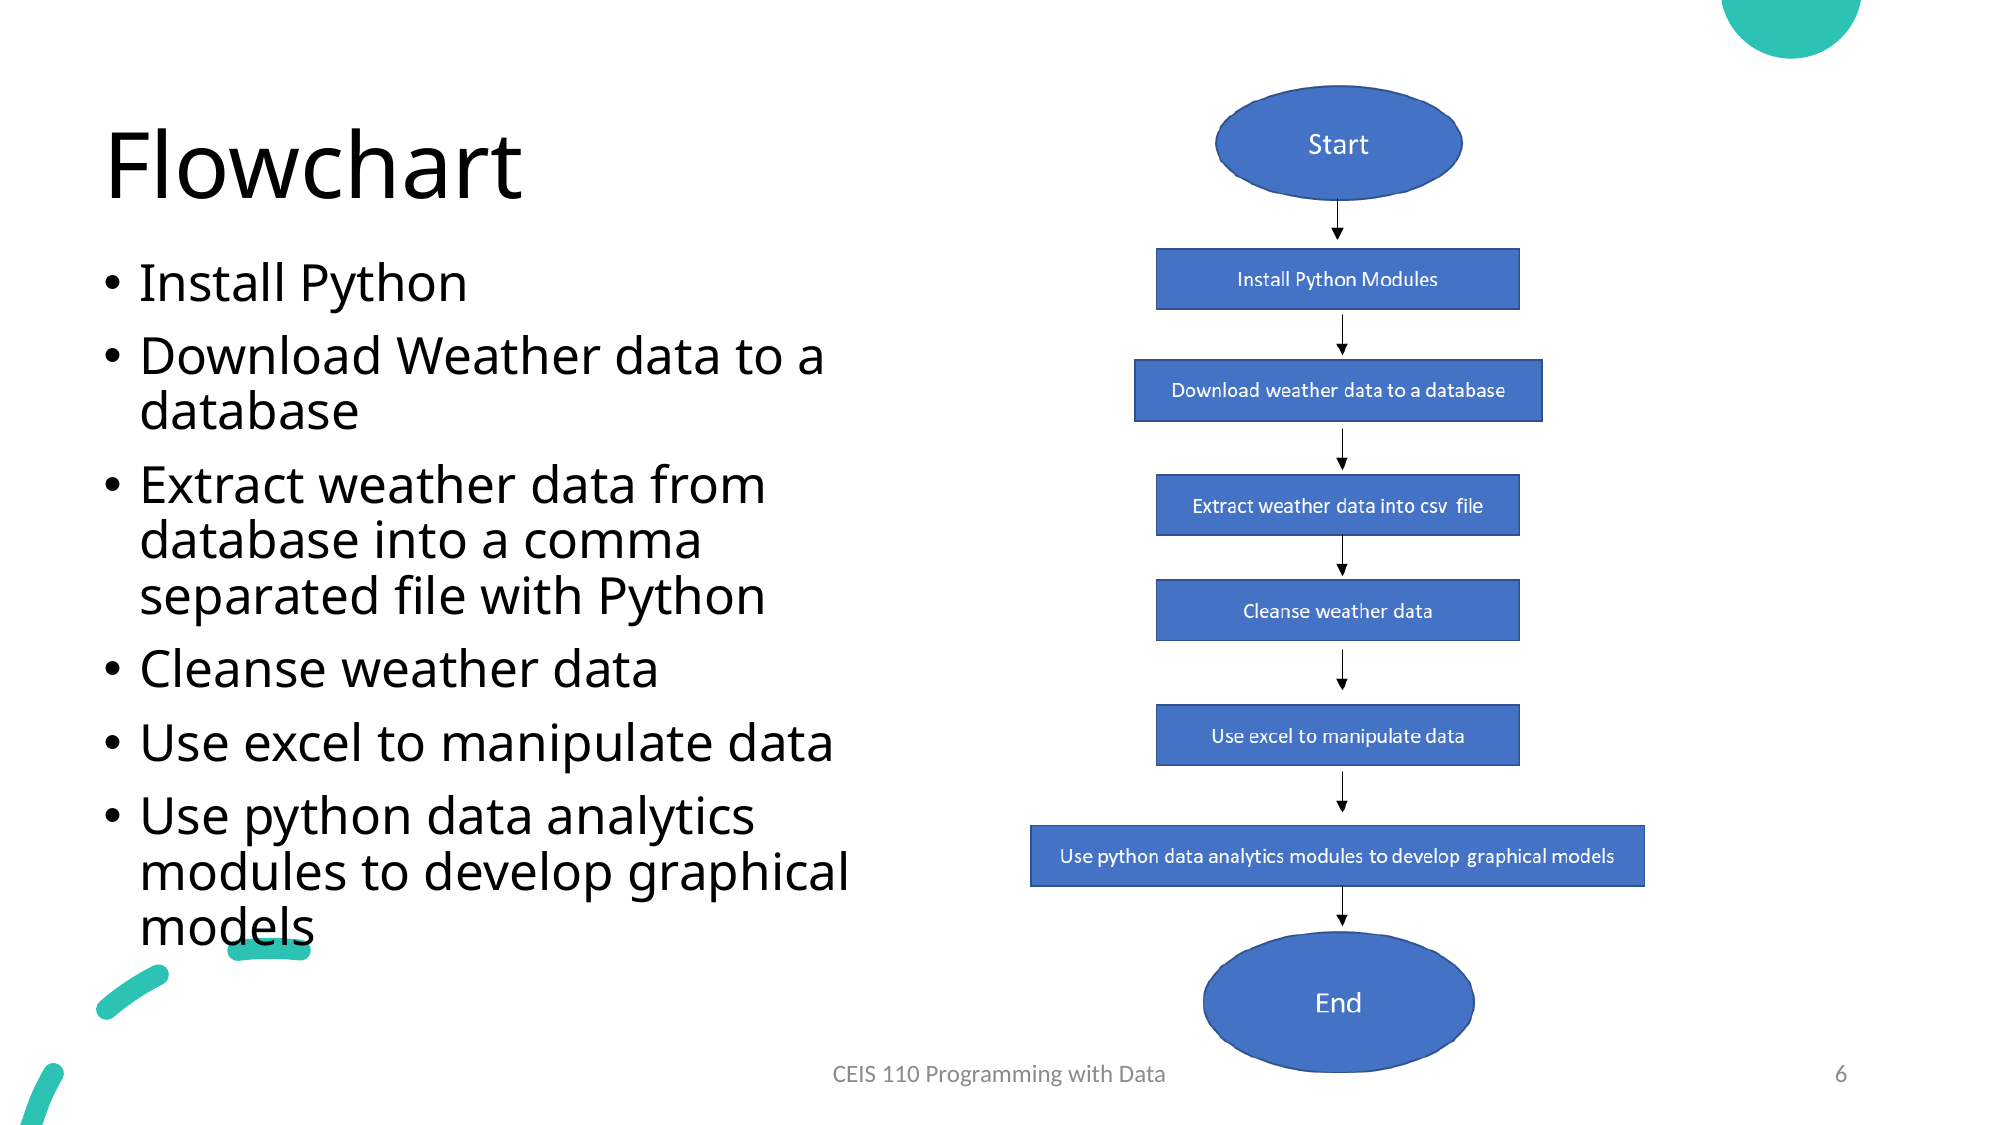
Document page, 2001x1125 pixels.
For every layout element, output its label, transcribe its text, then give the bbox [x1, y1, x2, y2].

picture [1030, 85, 1645, 1073]
slide_number 6 [1412, 1042, 1863, 1103]
footer CEIS 110 Programming with Data [662, 1042, 1338, 1103]
title Flowchart [88, 59, 1042, 278]
list Install Python Download Weather data to a database Extract weather data from database into a comma separated file with Python Cleanse weather data Use excel to manipulate data Use python data analytics modules to develop graphical models [88, 249, 890, 967]
